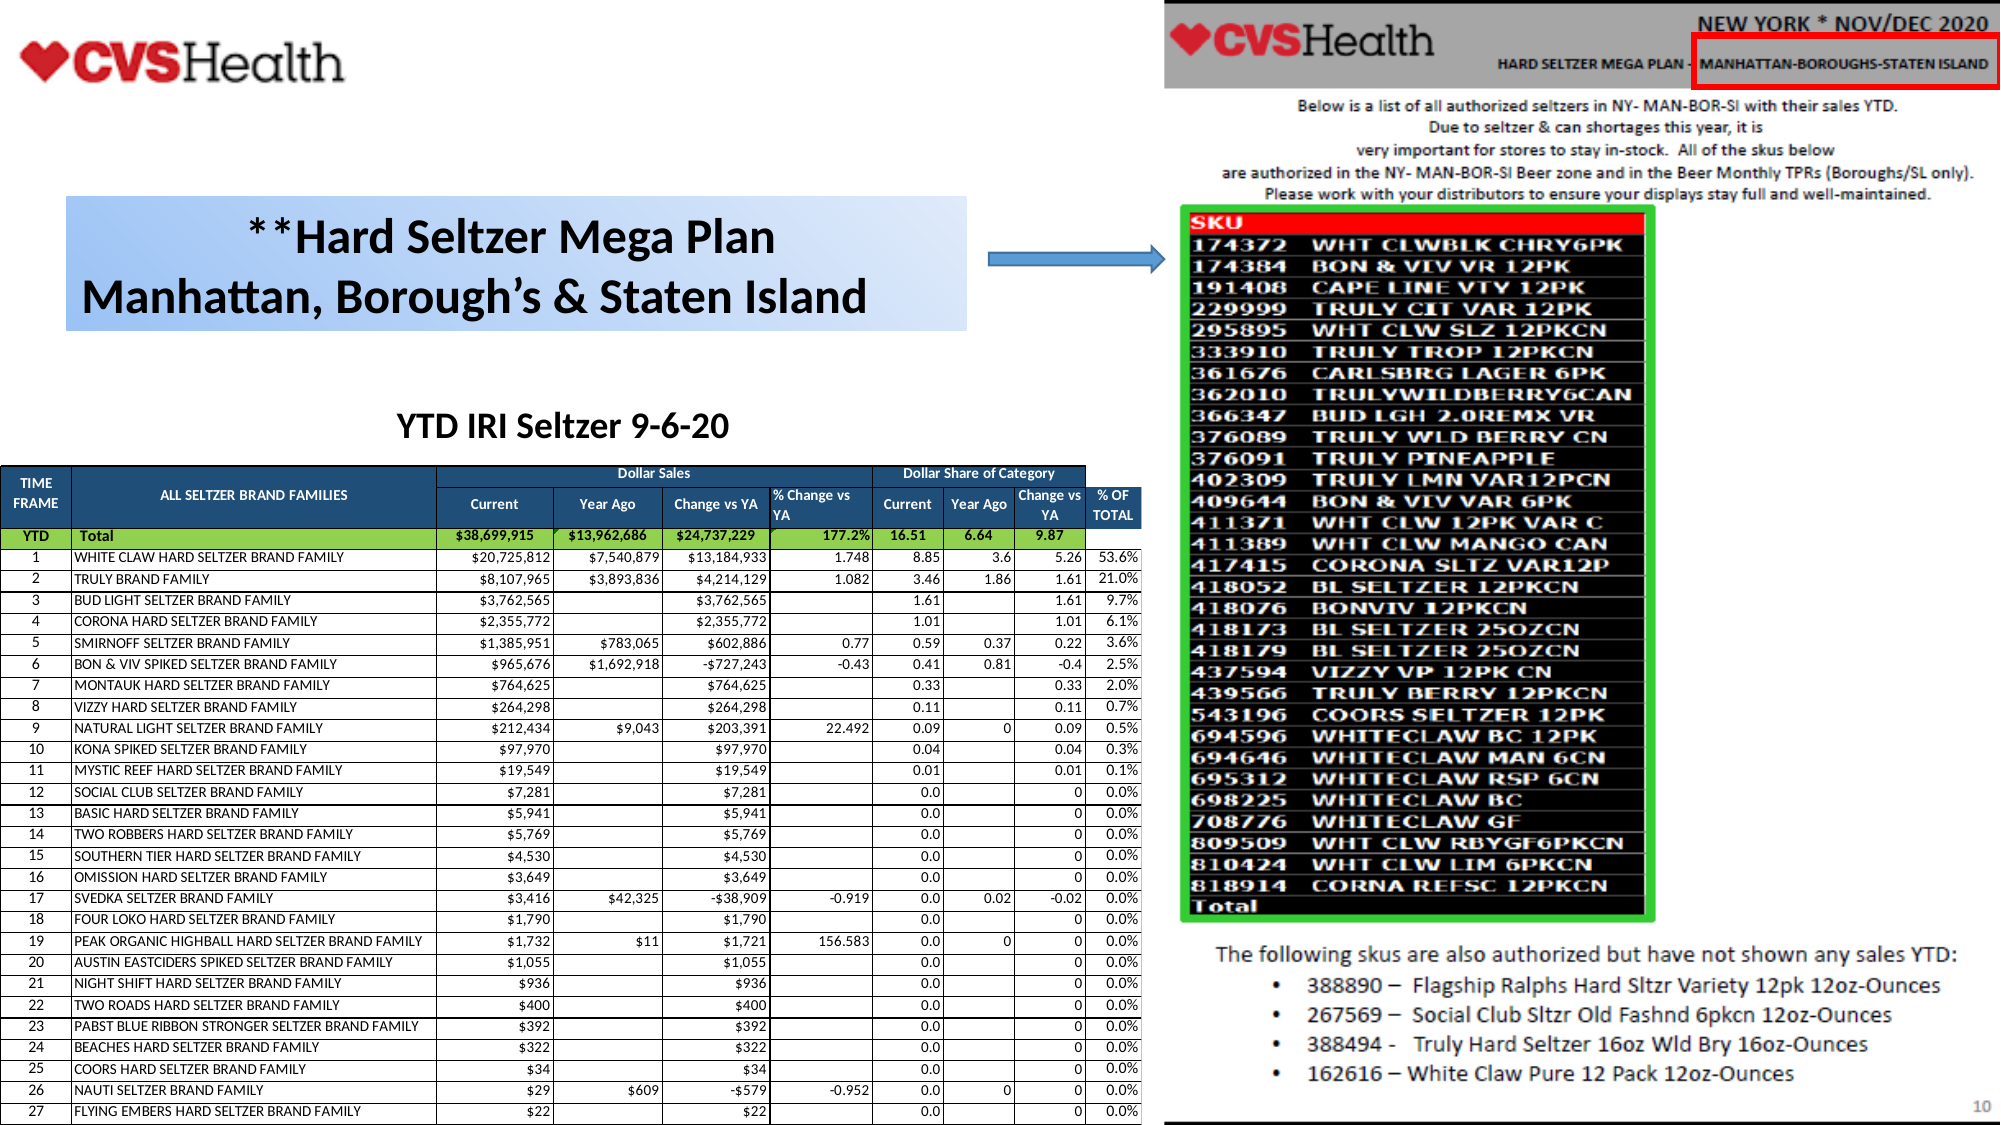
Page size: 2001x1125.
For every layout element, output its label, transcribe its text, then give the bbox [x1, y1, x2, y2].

picture [0, 465, 1142, 1125]
text_box **Hard Seltzer Mega Plan Manhattan, Borough’s & Staten Island [66, 196, 967, 331]
text_box [987, 244, 1164, 275]
text_box YTD IRI Seltzer 9-6-20 [93, 393, 1033, 454]
picture [0, 14, 347, 121]
picture [1164, 0, 2000, 1125]
